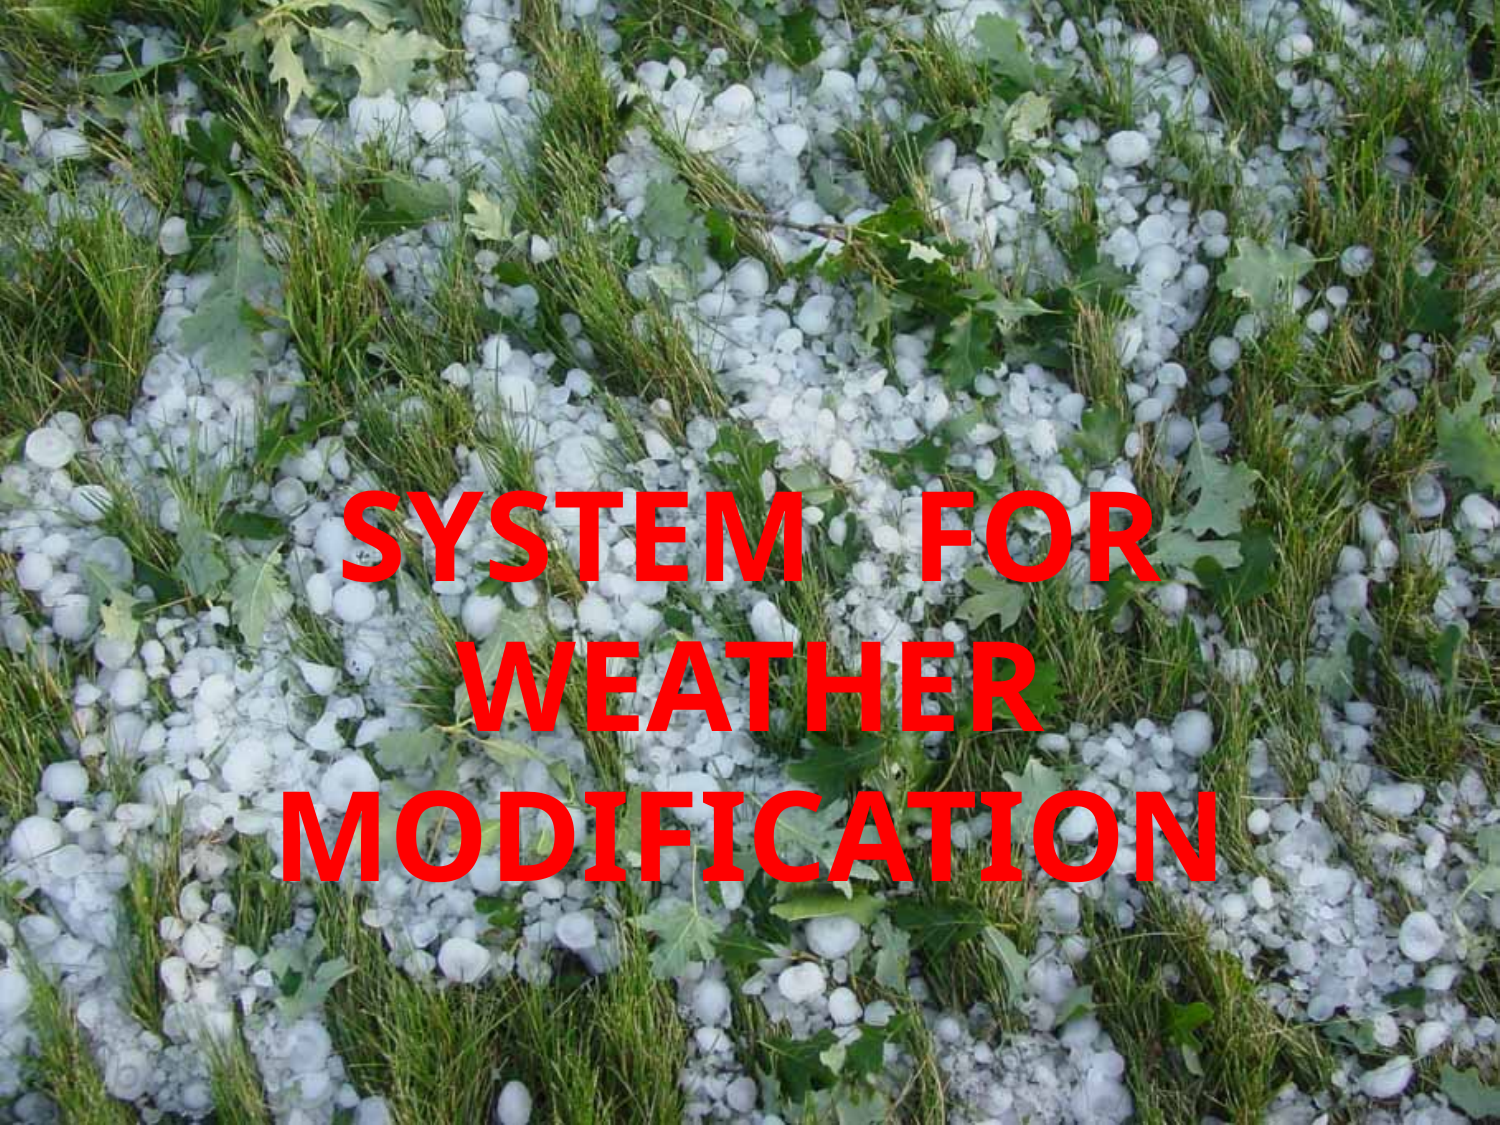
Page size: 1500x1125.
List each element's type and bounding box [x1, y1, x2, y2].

list [0, 0, 1500, 1125]
